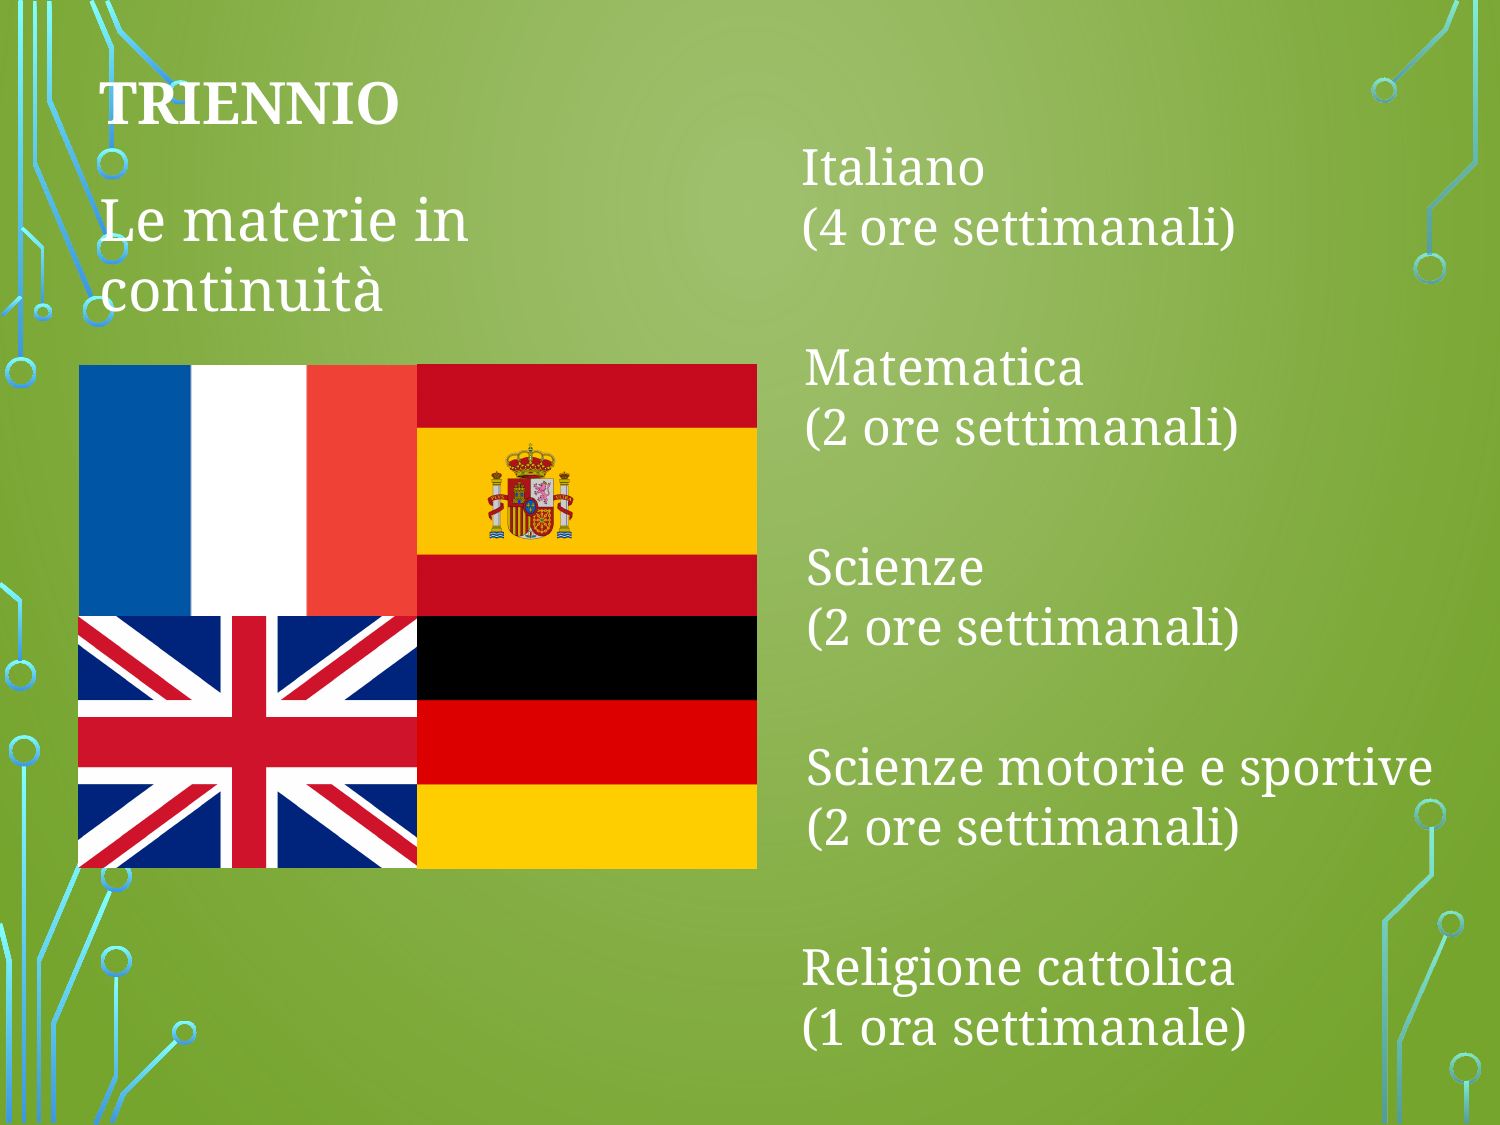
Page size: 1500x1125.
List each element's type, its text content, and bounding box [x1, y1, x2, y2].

text_box Scienze motorie e sportive (2 ore settimanali) [791, 727, 1462, 865]
text_box Italiano (4 ore settimanali) [786, 127, 1452, 264]
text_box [78, 364, 757, 869]
text_box Religione cattolica (1 ora settimanale) [786, 928, 1456, 1125]
text_box Le materie in continuità [84, 176, 764, 285]
text_box Matematica (2 ore settimanali) [789, 327, 1454, 464]
text_box Scienze (2 ore settimanali) [791, 527, 1456, 665]
text_box TRIENNIO [84, 58, 1451, 145]
